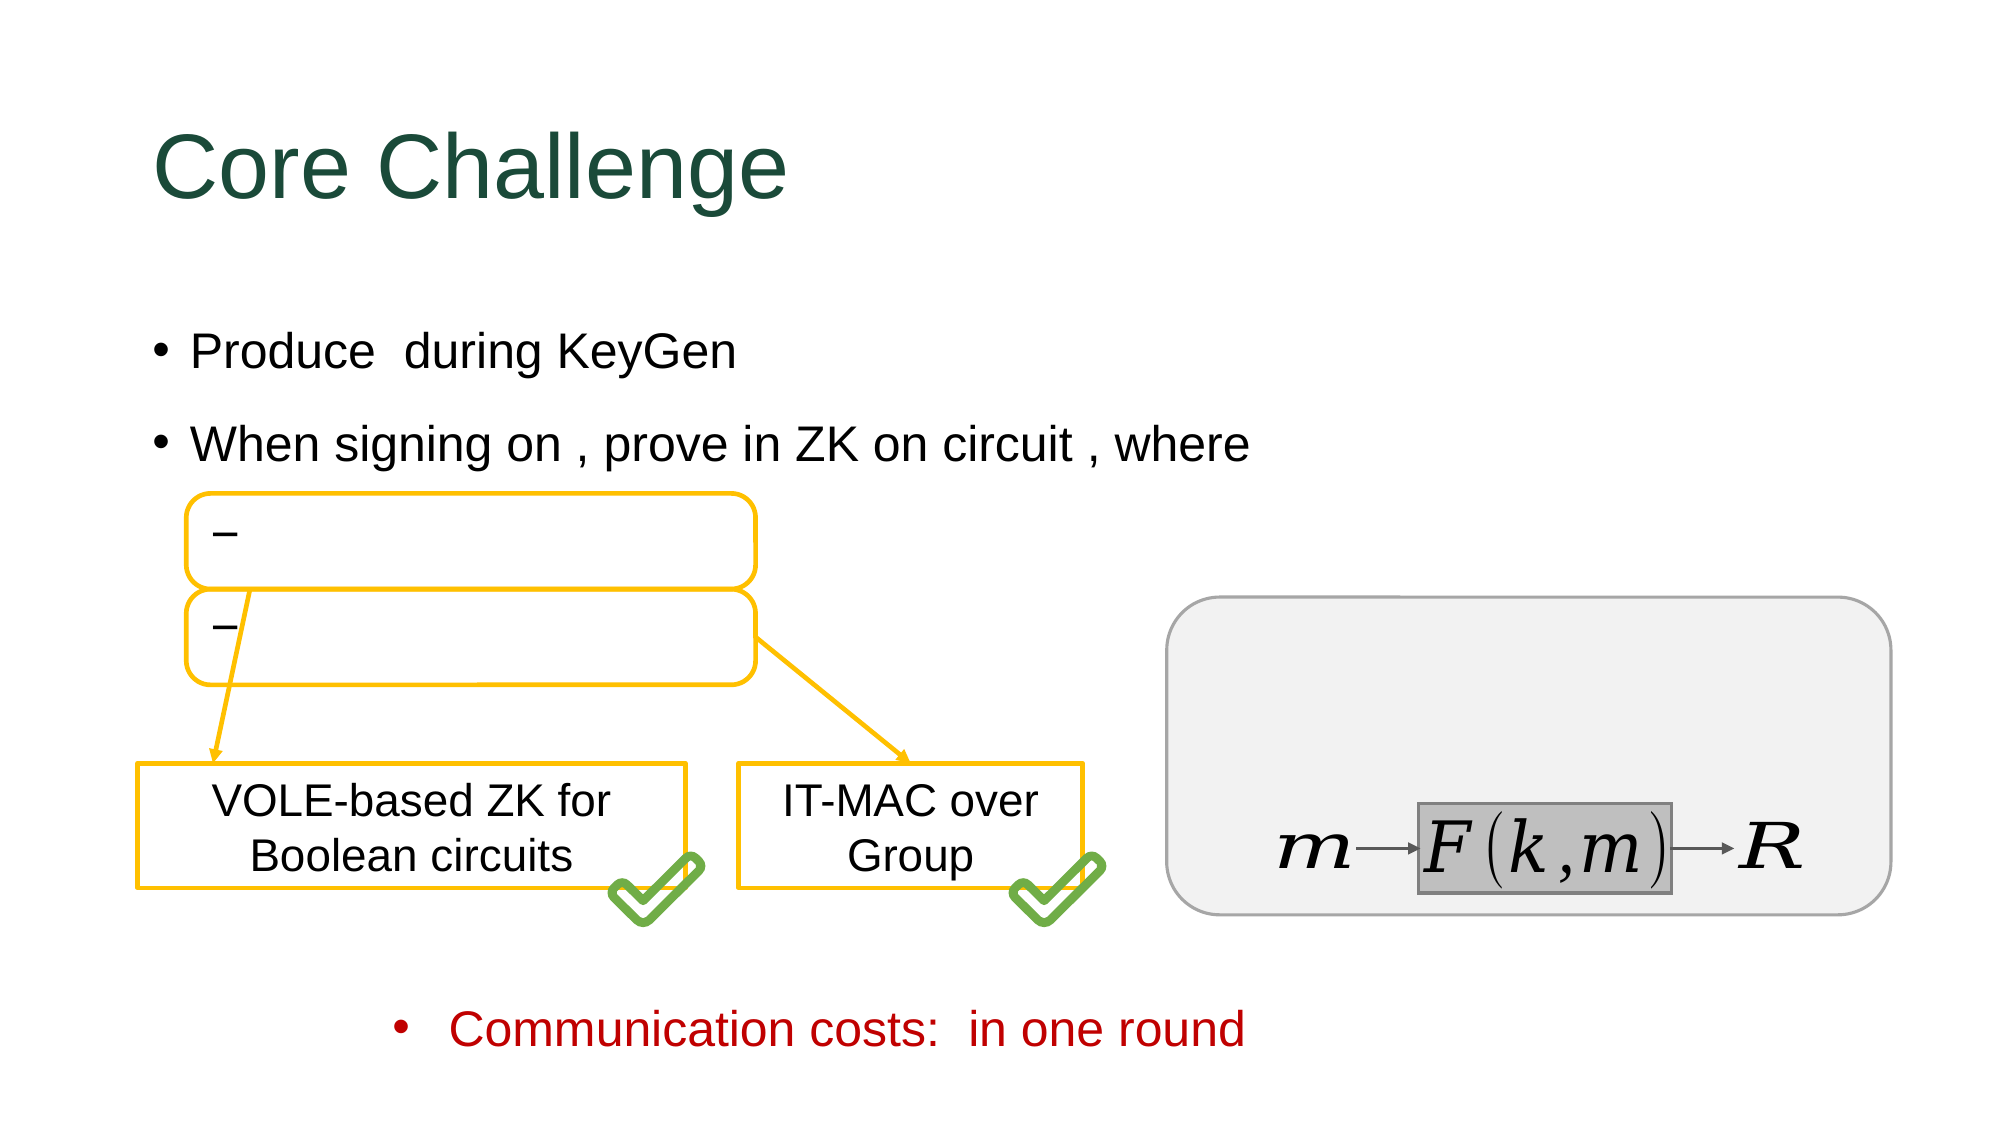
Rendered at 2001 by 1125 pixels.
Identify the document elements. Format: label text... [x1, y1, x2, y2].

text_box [212, 589, 250, 764]
text_box [1007, 850, 1108, 929]
text_box [185, 588, 757, 686]
text_box [606, 850, 707, 929]
title Core Challenge [137, 59, 1863, 278]
text_box [185, 492, 757, 589]
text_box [755, 636, 911, 764]
text_box VOLE-based ZK for Boolean circuits [137, 763, 686, 888]
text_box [1166, 597, 1891, 915]
text_box IT-MAC over Group [738, 763, 1083, 888]
